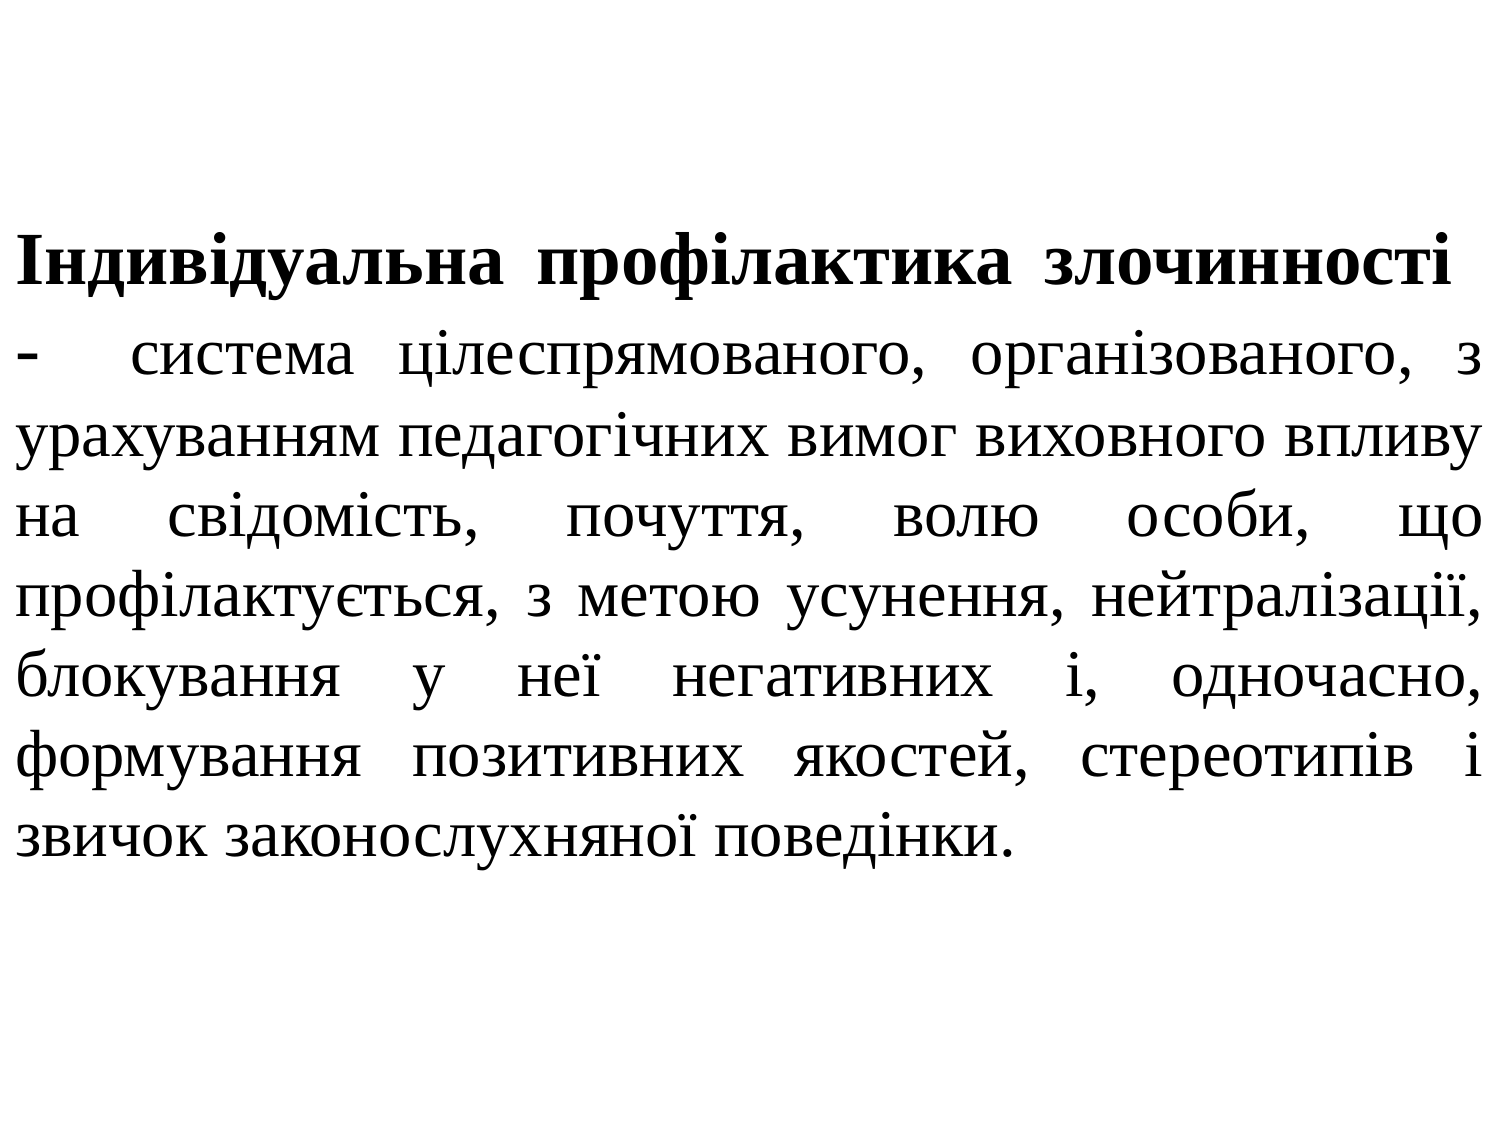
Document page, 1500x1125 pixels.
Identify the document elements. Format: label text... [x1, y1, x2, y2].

title Індивідуальна профілактика злочинності - система цілеспрямованого, організованого, з урахуванням педагогічних вимог виховного впливу на свідомість, почуття, волю особи, що профілактується, з метою усунення, нейтралізації, блокування у неї негативних і, одночасно, формування позитивних якостей, стереотипів і звичок законослухняної поведінки. [0, 0, 1500, 1080]
